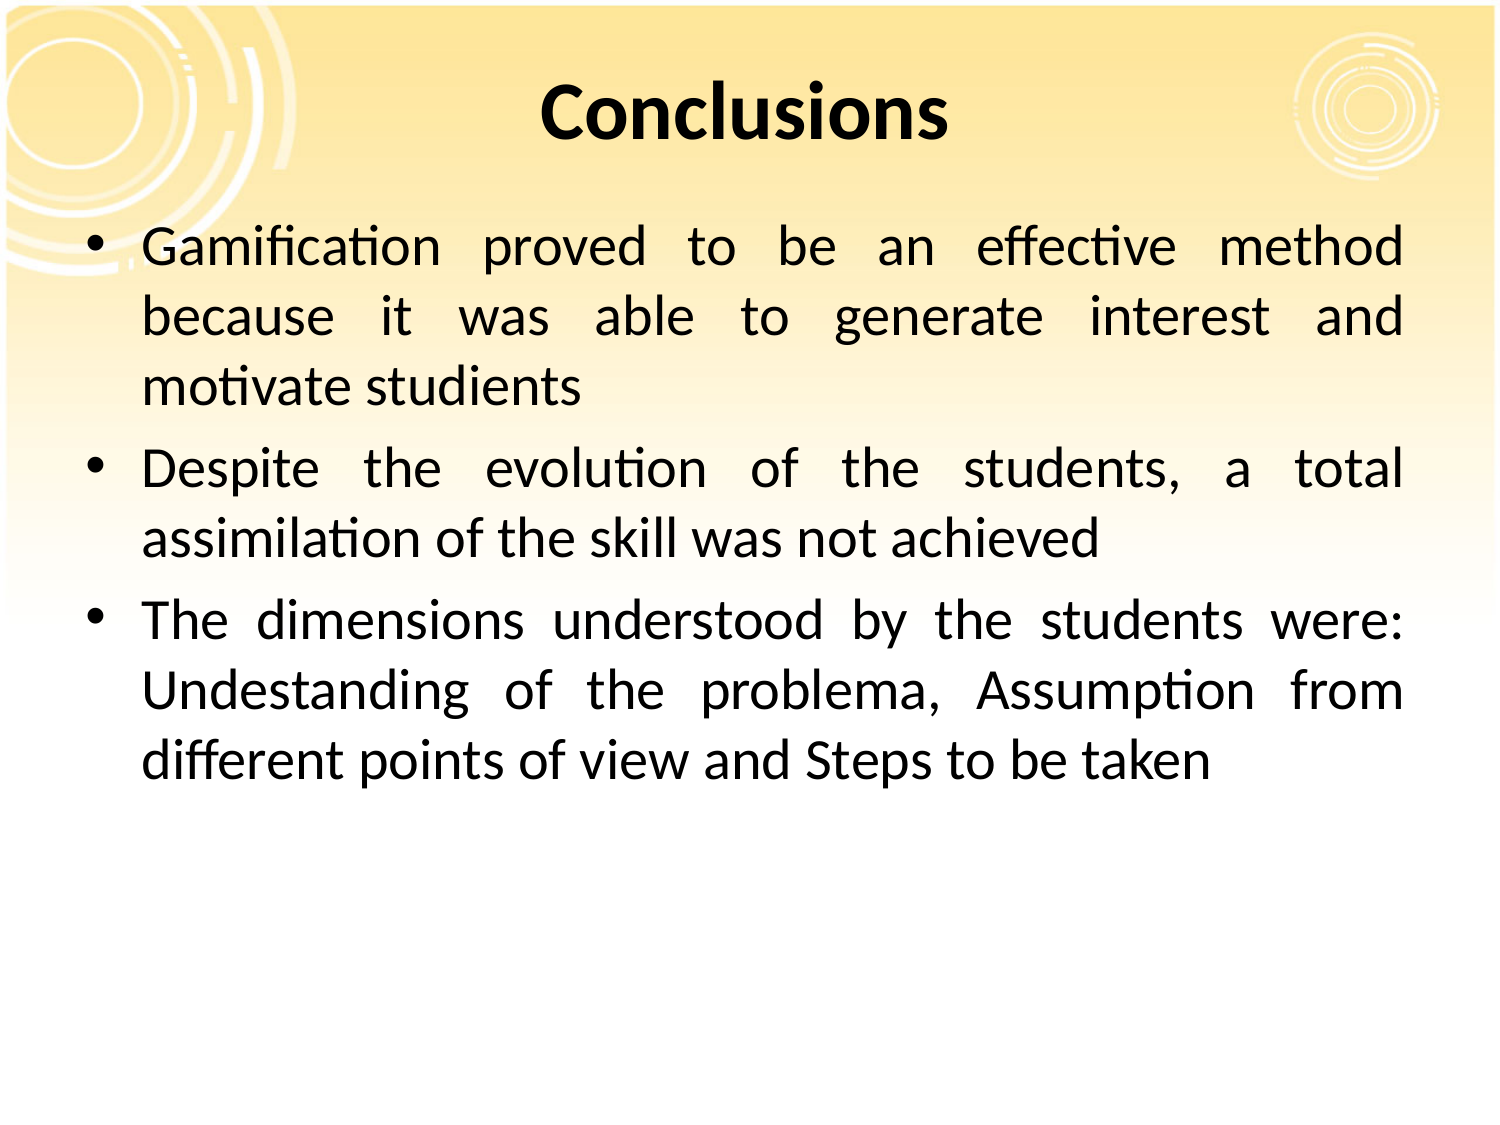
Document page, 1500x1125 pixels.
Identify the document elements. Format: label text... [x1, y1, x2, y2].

picture [0, 0, 1500, 1125]
list Gamification proved to be an effective method because it was able to generate interest and motivate studients Despite the evolution of the students, a total assimilation of the skill was not achieved The dimensions understood by the students were: Undestanding of the problema, Assumption from different points of view and Steps to be taken [70, 199, 1421, 1063]
title Conclusions [448, 62, 1042, 151]
